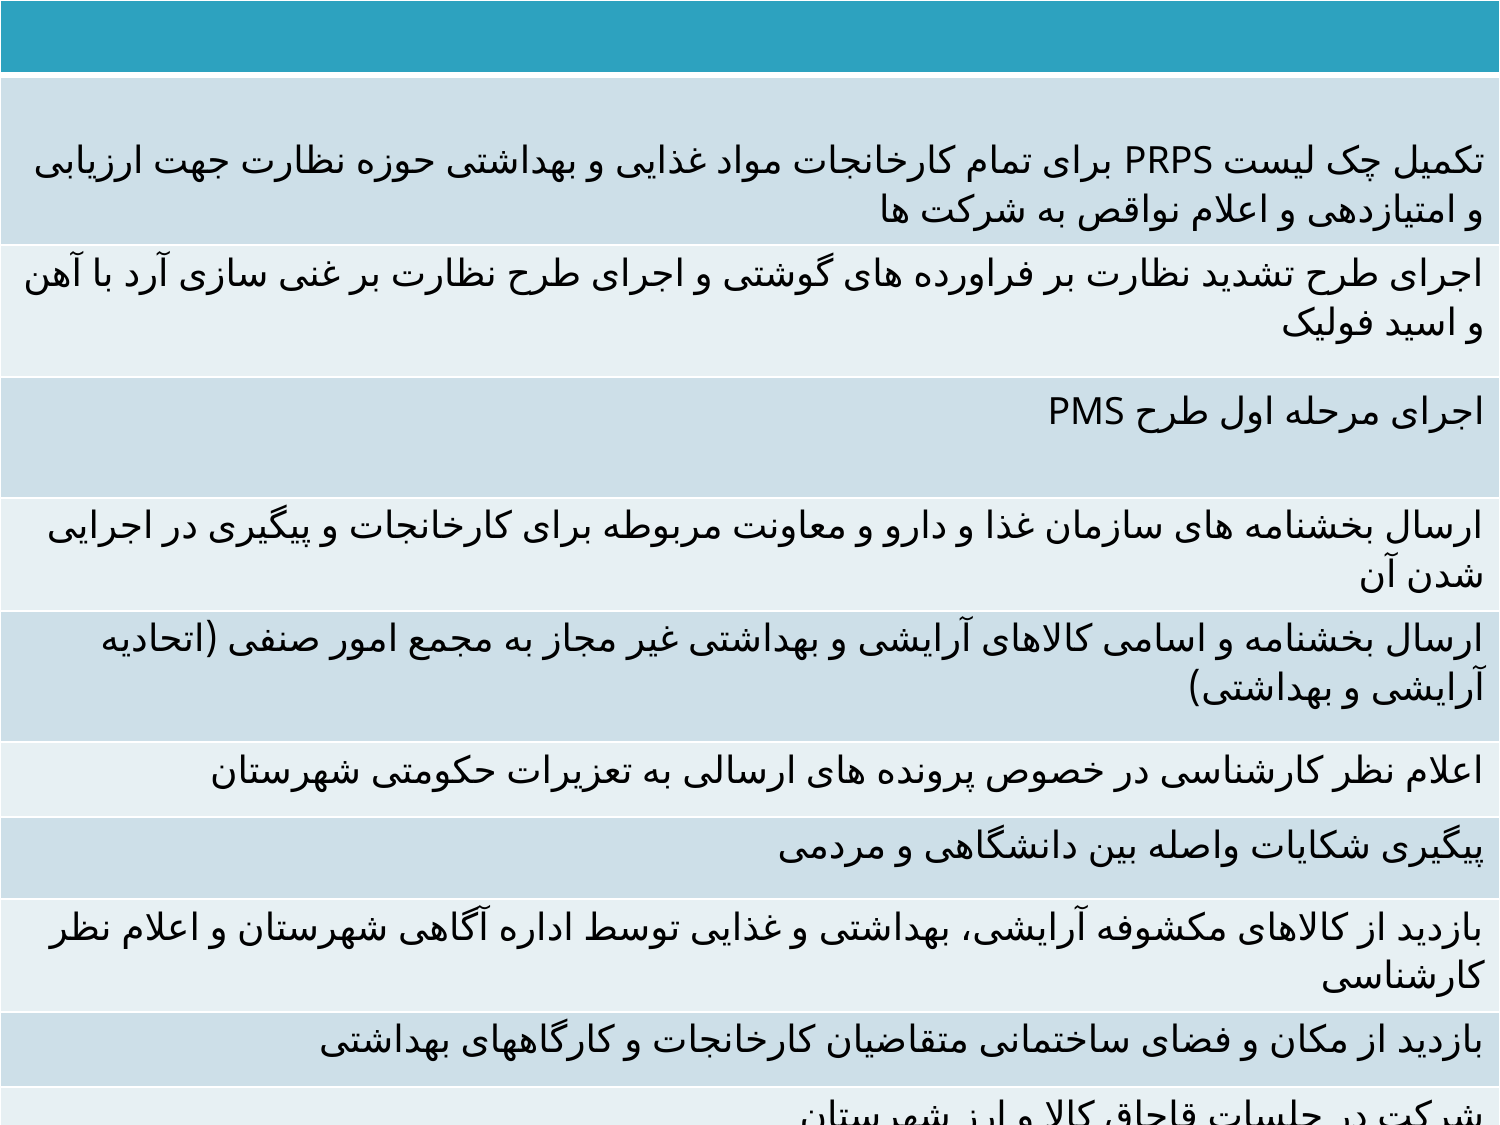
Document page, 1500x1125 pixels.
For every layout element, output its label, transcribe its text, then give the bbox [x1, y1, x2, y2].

table_cell بازدید از کالاهای مکشوفه آرایشی، بهداشتی و غذایی توسط اداره آگاهی شهرستان و اعلام نظر کارشناسی [1, 900, 1499, 1011]
table_header [1, 1, 1499, 72]
table_cell ارسال بخشنامه و اسامی کالاهای آرایشی و بهداشتی غیر مجاز به مجمع امور صنفی (اتحادیه آرایشی و بهداشتی) [1, 612, 1499, 741]
table_cell پیگیری شکایات واصله بین دانشگاهی و مردمی [1, 818, 1499, 898]
table_cell اعلام نظر کارشناسی در خصوص پرونده های ارسالی به تعزیرات حکومتی شهرستان [1, 743, 1499, 816]
table_cell بازدید از مکان و فضای ساختمانی متقاضیان کارخانجات و کارگاههای بهداشتی [1, 1013, 1499, 1086]
table_cell ارسال بخشنامه های سازمان غذا و دارو و معاونت مربوطه برای کارخانجات و پیگیری در اجرایی شدن آن [1, 499, 1499, 610]
table_cell اجرای مرحله اول طرح PMS [1, 378, 1499, 497]
table_cell اجرای طرح تشدید نظارت بر فراورده های گوشتی و اجرای طرح نظارت بر غنی سازی آرد با آهن و اسید فولیک [1, 246, 1499, 376]
table_cell شرکت در جلسات قاچاق کالا و ارز شهرستان [1, 1088, 1499, 1125]
table_cell تکمیل چک لیست PRPS برای تمام کارخانجات مواد غذایی و بهداشتی حوزه نظارت جهت ارزیابی و امتیازدهی و اعلام نواقص به شرکت ها [1, 78, 1499, 244]
